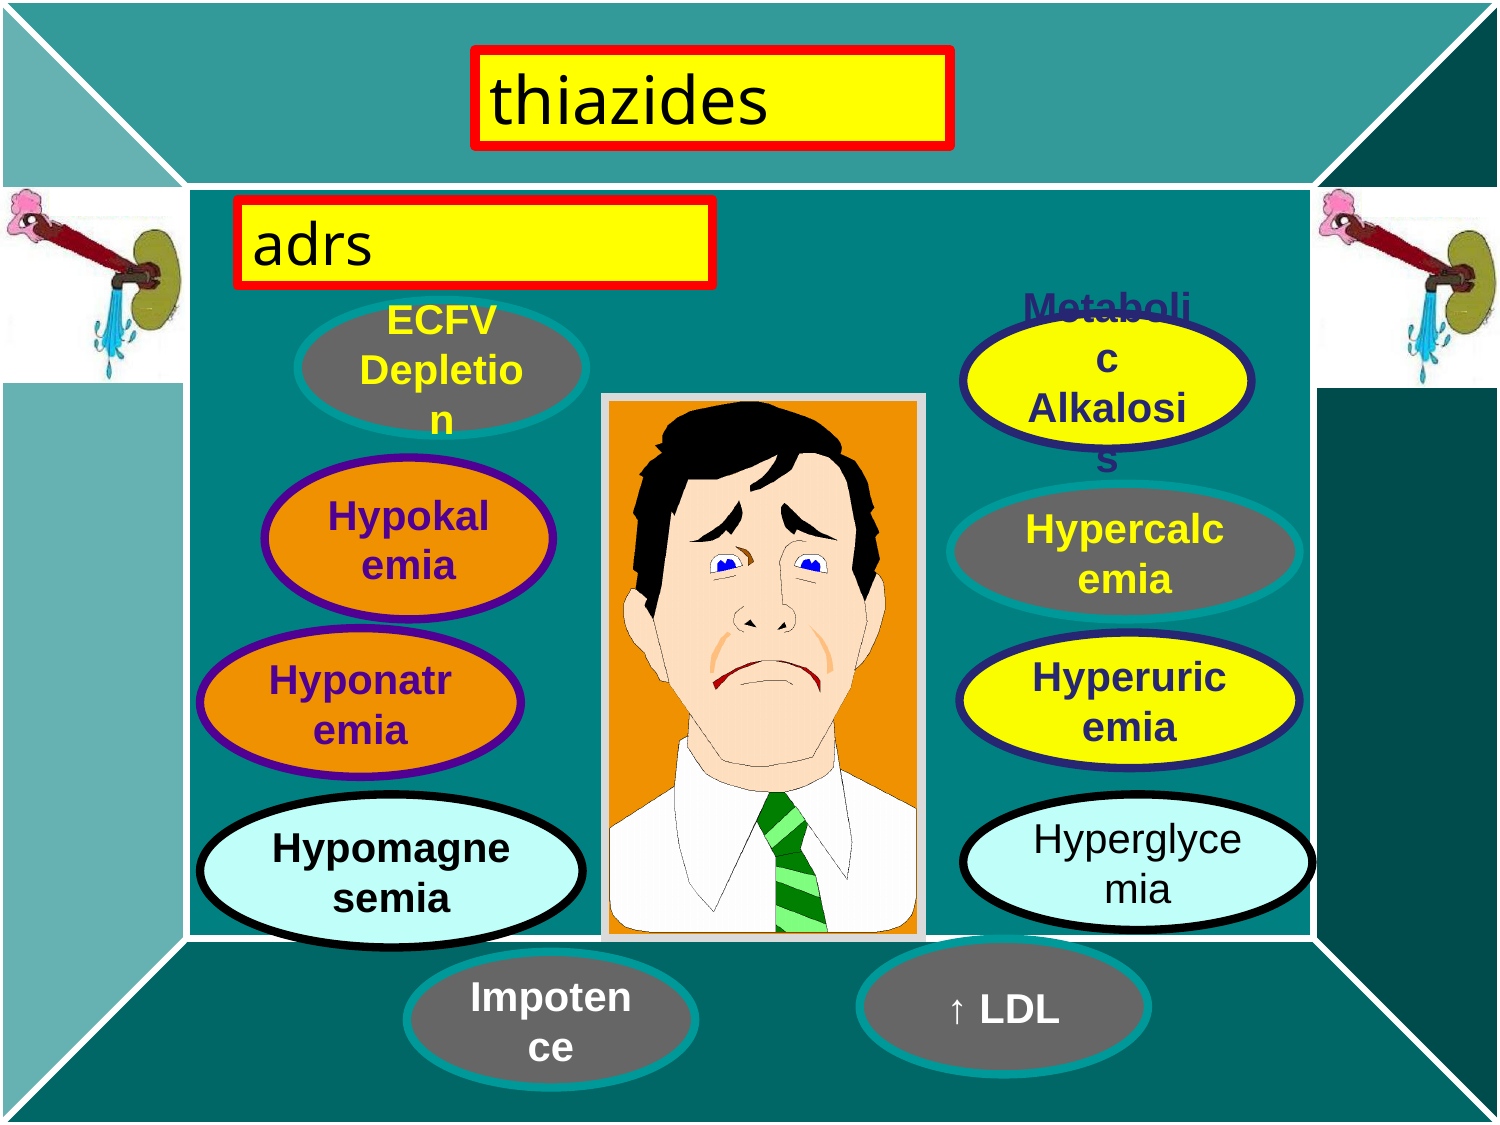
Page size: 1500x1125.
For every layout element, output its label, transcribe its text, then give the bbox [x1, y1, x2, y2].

picture [0, 187, 185, 384]
picture [1312, 187, 1500, 388]
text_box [199, 299, 1313, 1088]
text_box thiazides [474, 49, 950, 146]
text_box adrs [237, 200, 713, 286]
